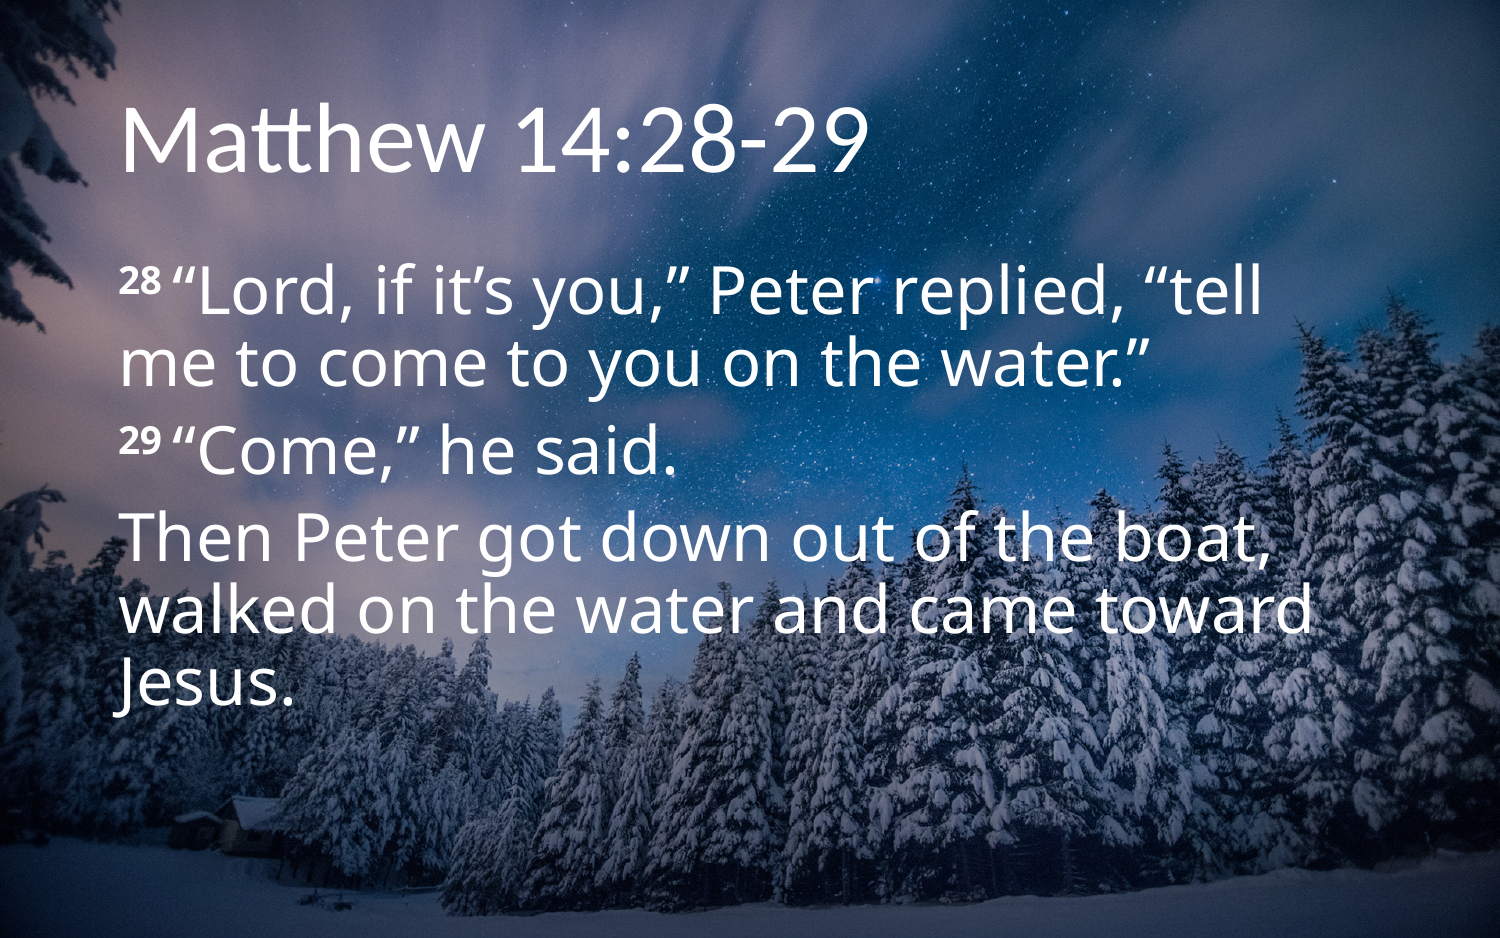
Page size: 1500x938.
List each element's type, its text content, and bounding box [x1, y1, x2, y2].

title Matthew 14:28-29 [103, 49, 1397, 232]
picture [0, 0, 1500, 938]
list 28 “Lord, if it’s you,” Peter replied, “tell me to come to you on the water.” 29 “Come,” he said. Then Peter got down out of the boat, walked on the water and came toward Jesus. [103, 249, 1397, 845]
